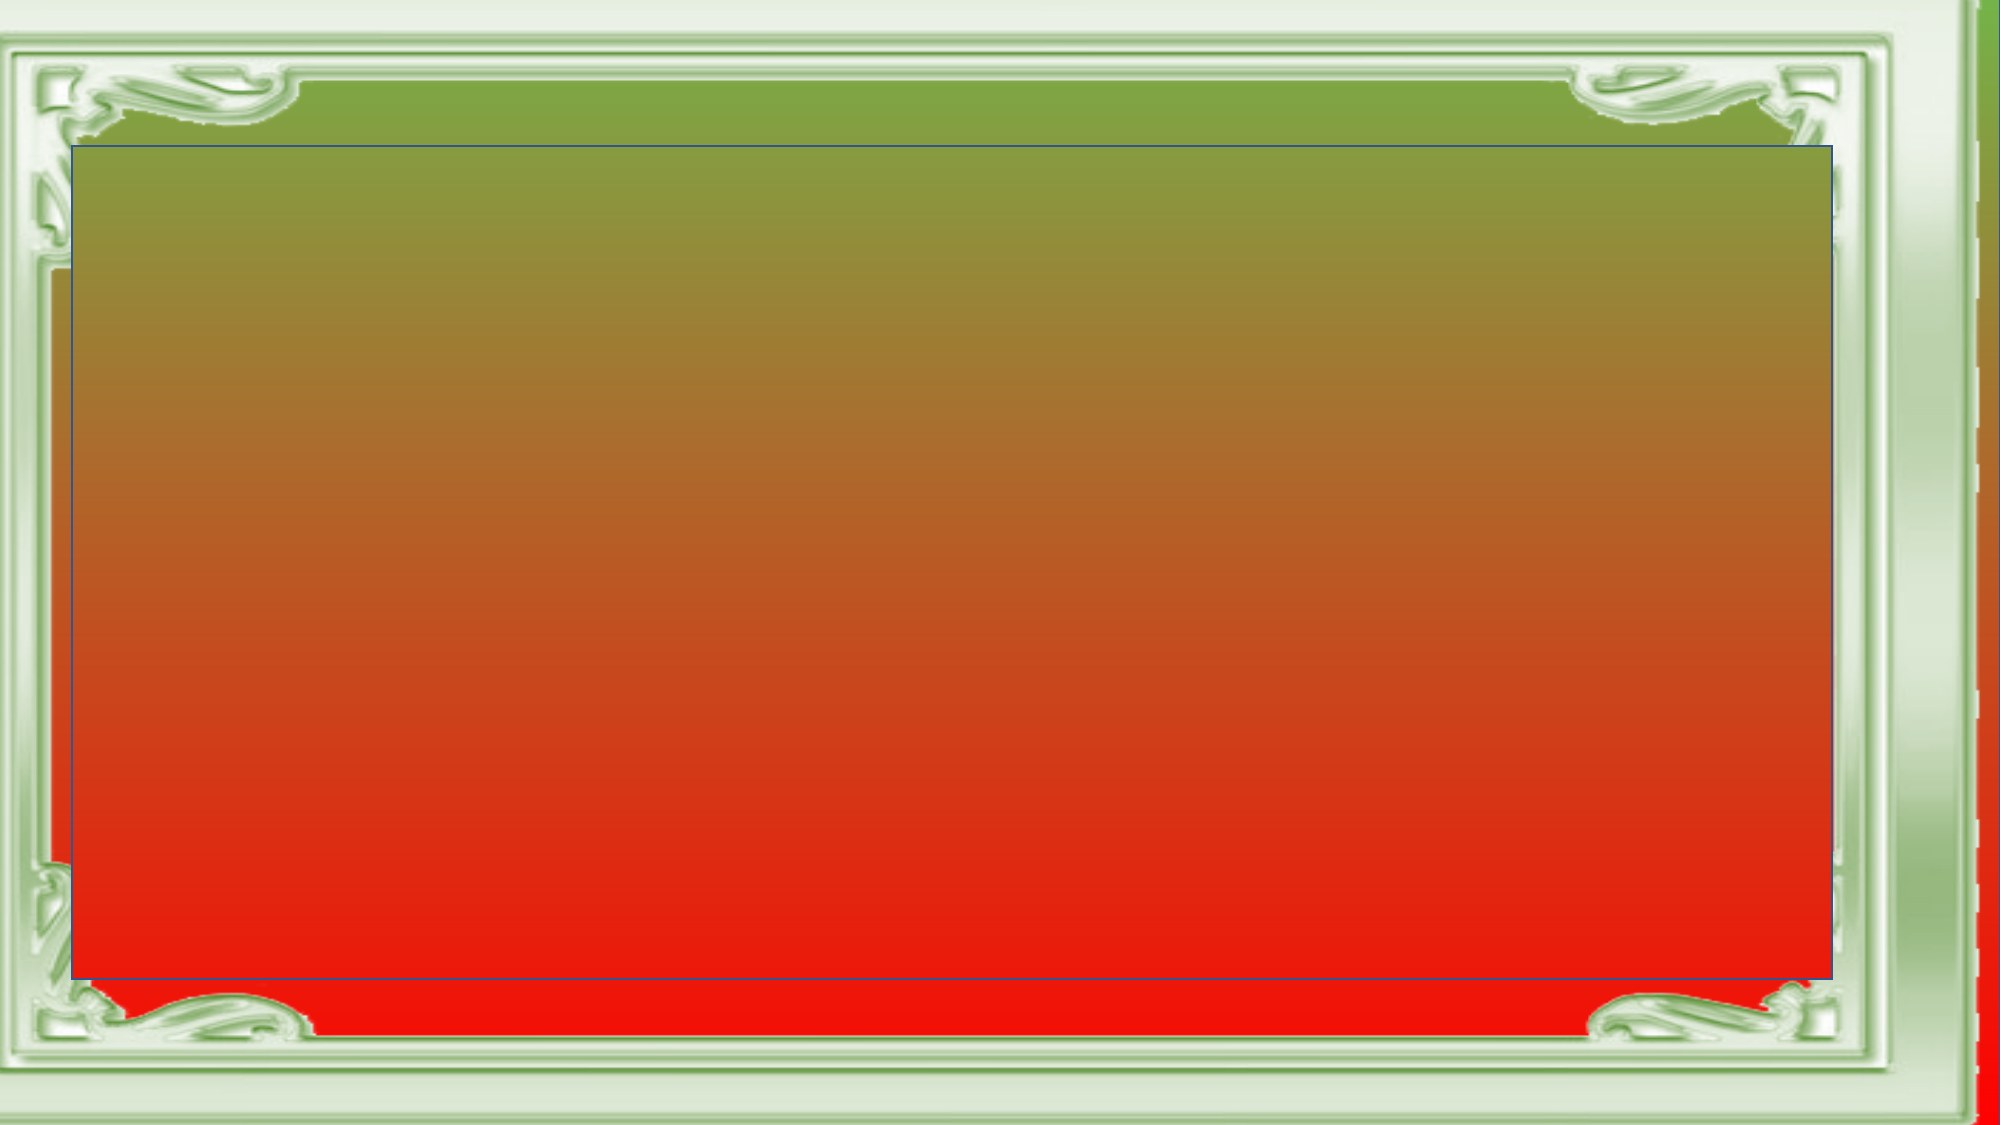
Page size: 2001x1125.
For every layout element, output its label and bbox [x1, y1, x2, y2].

text_box [0, 0, 2000, 1125]
